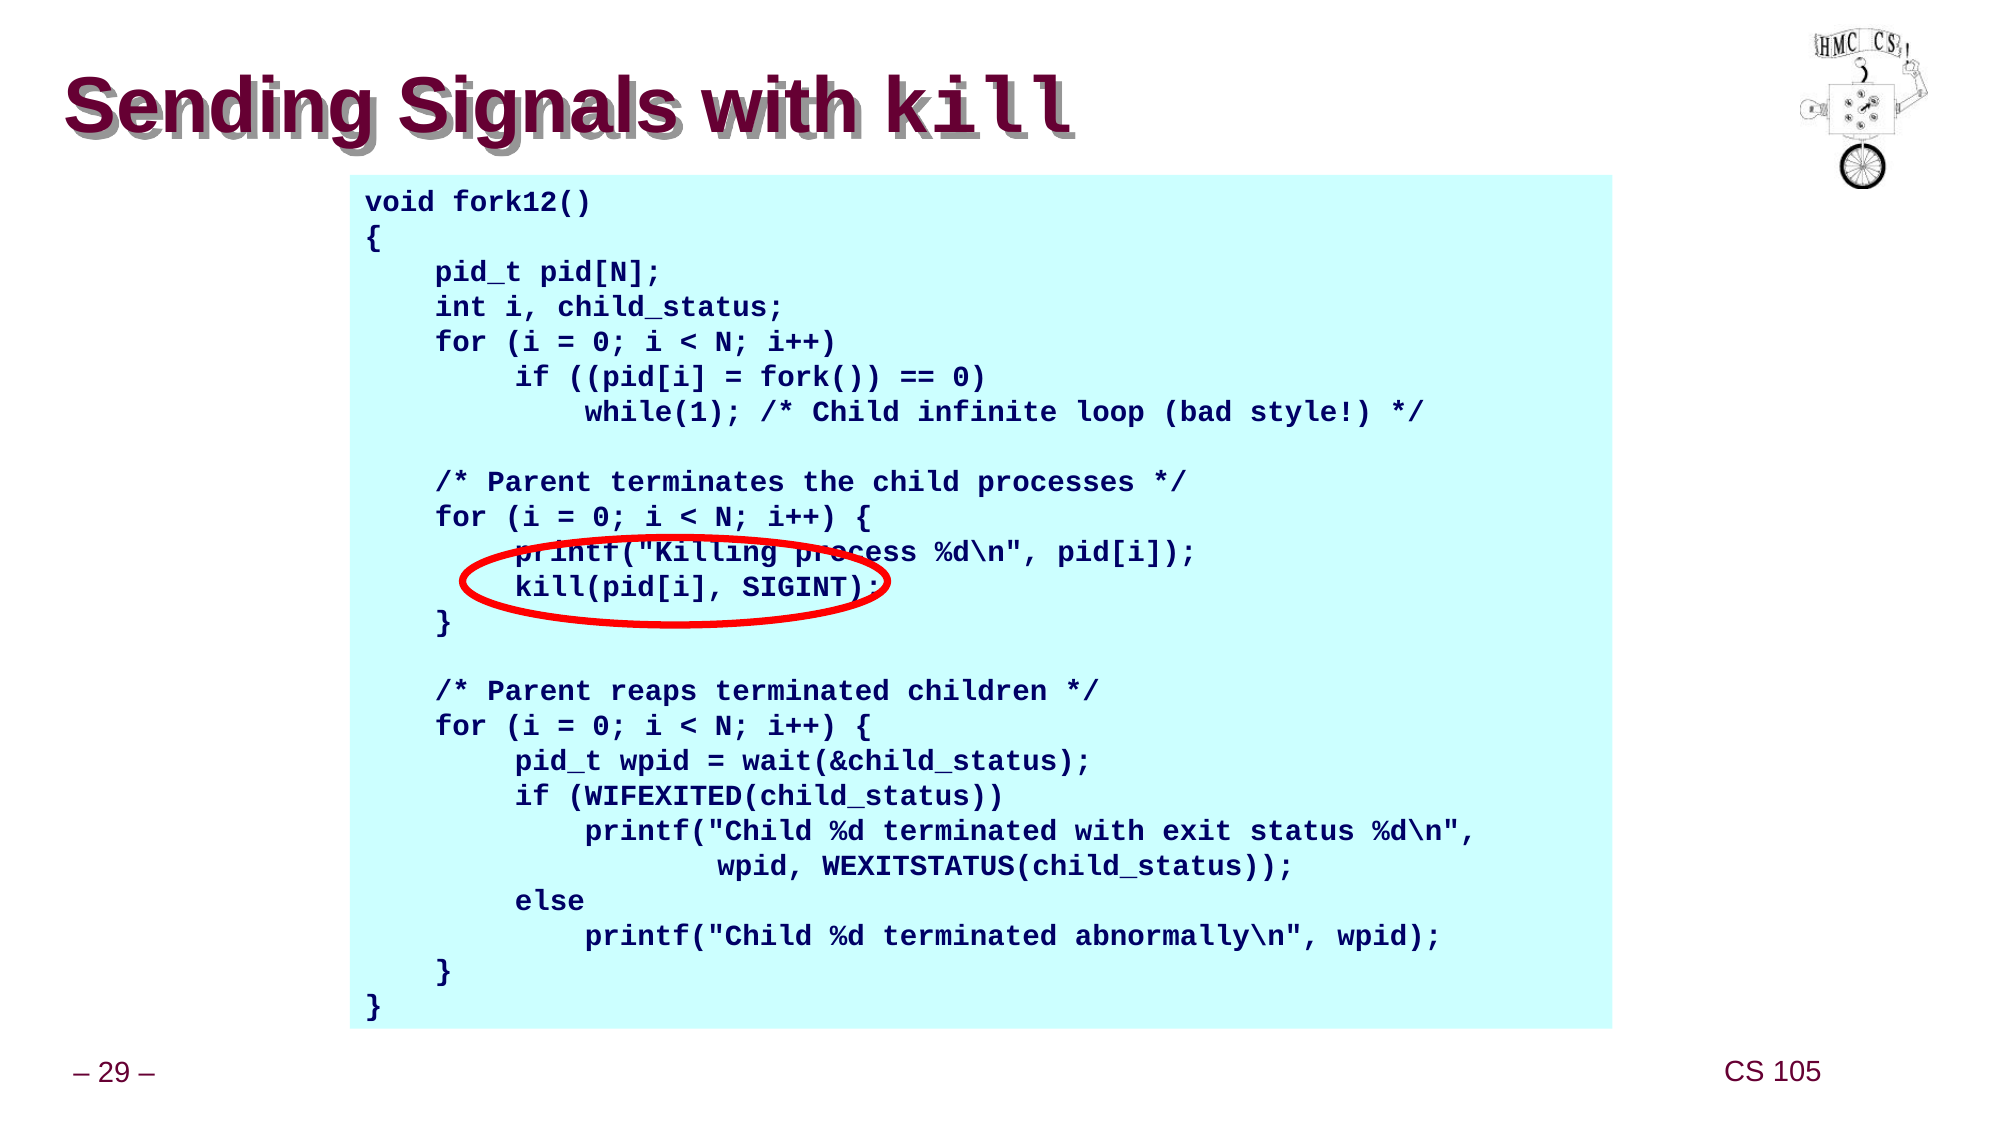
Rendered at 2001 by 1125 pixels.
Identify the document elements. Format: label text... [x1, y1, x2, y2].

picture [1800, 24, 1928, 189]
text_box void fork12() { pid_t pid[N]; int i, child_status; for (i = 0; i < N; i++) if ((pid[i] = fork()) == 0) while(1); /* Child infinite loop (bad style!) */ /* Parent terminates the child processes */ for (i = 0; i < N; i++) { printf("Killing process %d\n", pid[i]); kill(pid[i], SIGINT); } /* Parent reaps terminated children */ for (i = 0; i < N; i++) { pid_t wpid = wait(&child_status); if (WIFEXITED(child_status)) printf("Child %d terminated with exit status %d\n", wpid, WEXITSTATUS(child_status)); else printf("Child %d terminated abnormally\n", wpid); } } [349, 174, 1613, 1029]
title Sending Signals with kill [63, 40, 1763, 175]
text_box [462, 537, 888, 625]
